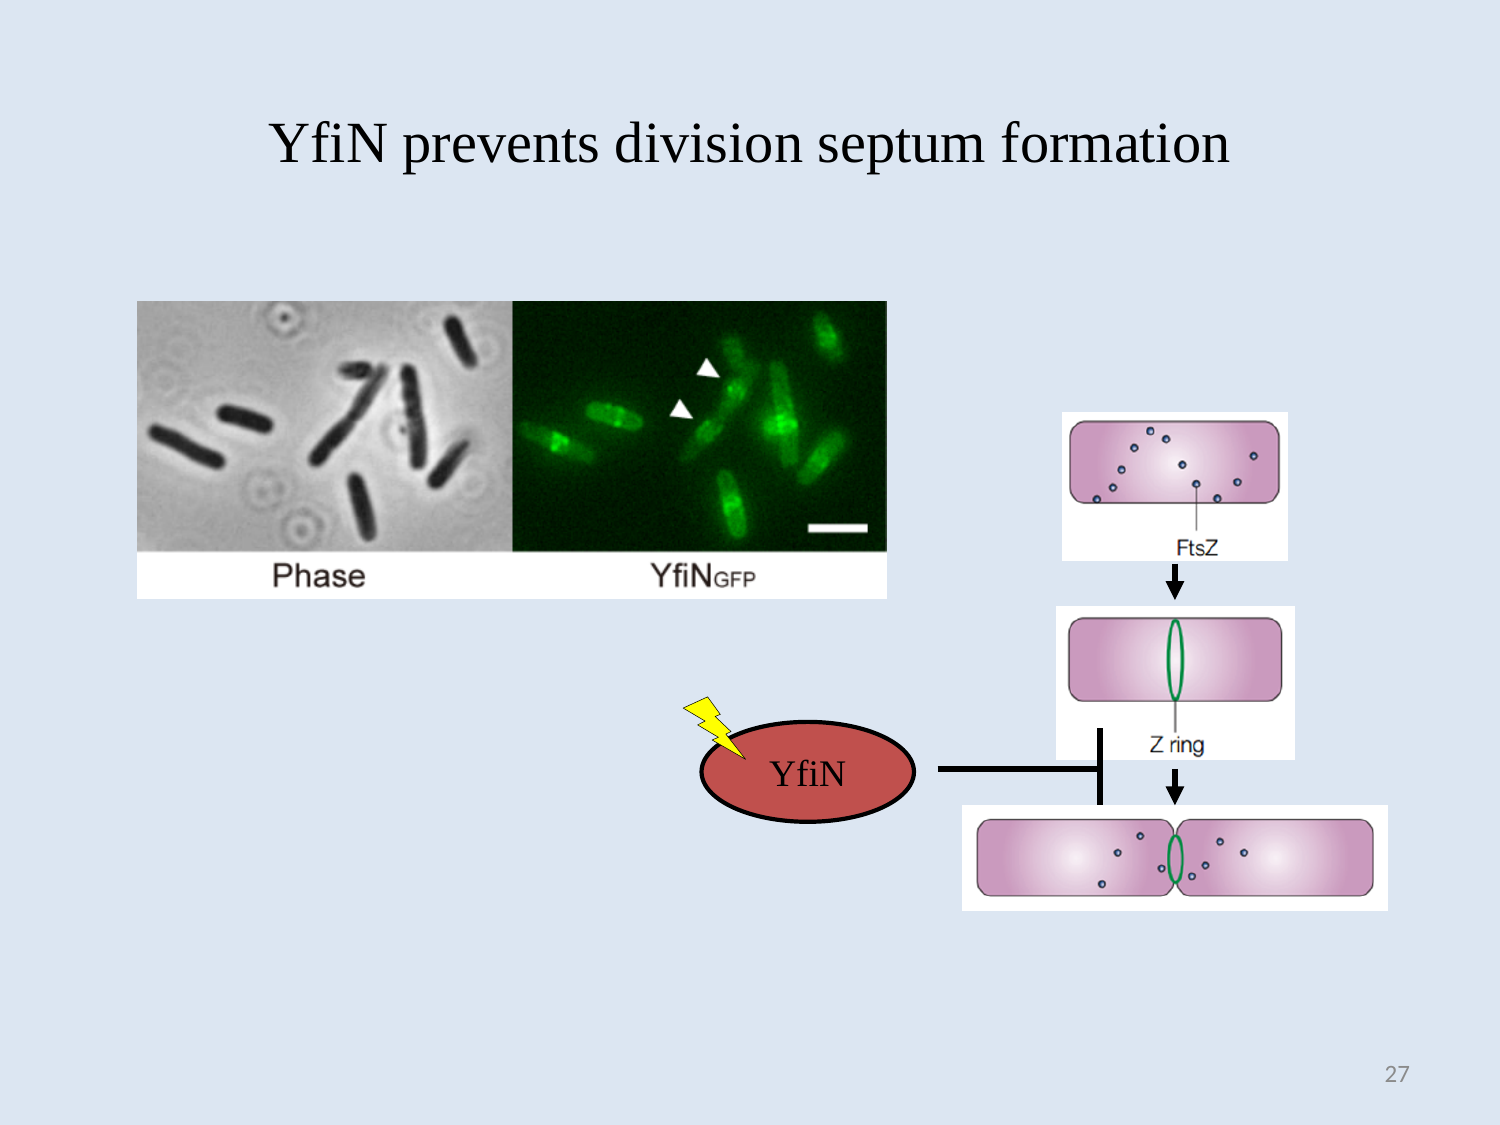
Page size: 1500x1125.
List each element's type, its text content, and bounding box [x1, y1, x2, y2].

slide_number 27 [1074, 1042, 1425, 1103]
picture [137, 300, 887, 599]
title YfiN prevents division septum formation [75, 45, 1425, 233]
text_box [962, 412, 1388, 911]
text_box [682, 696, 915, 823]
